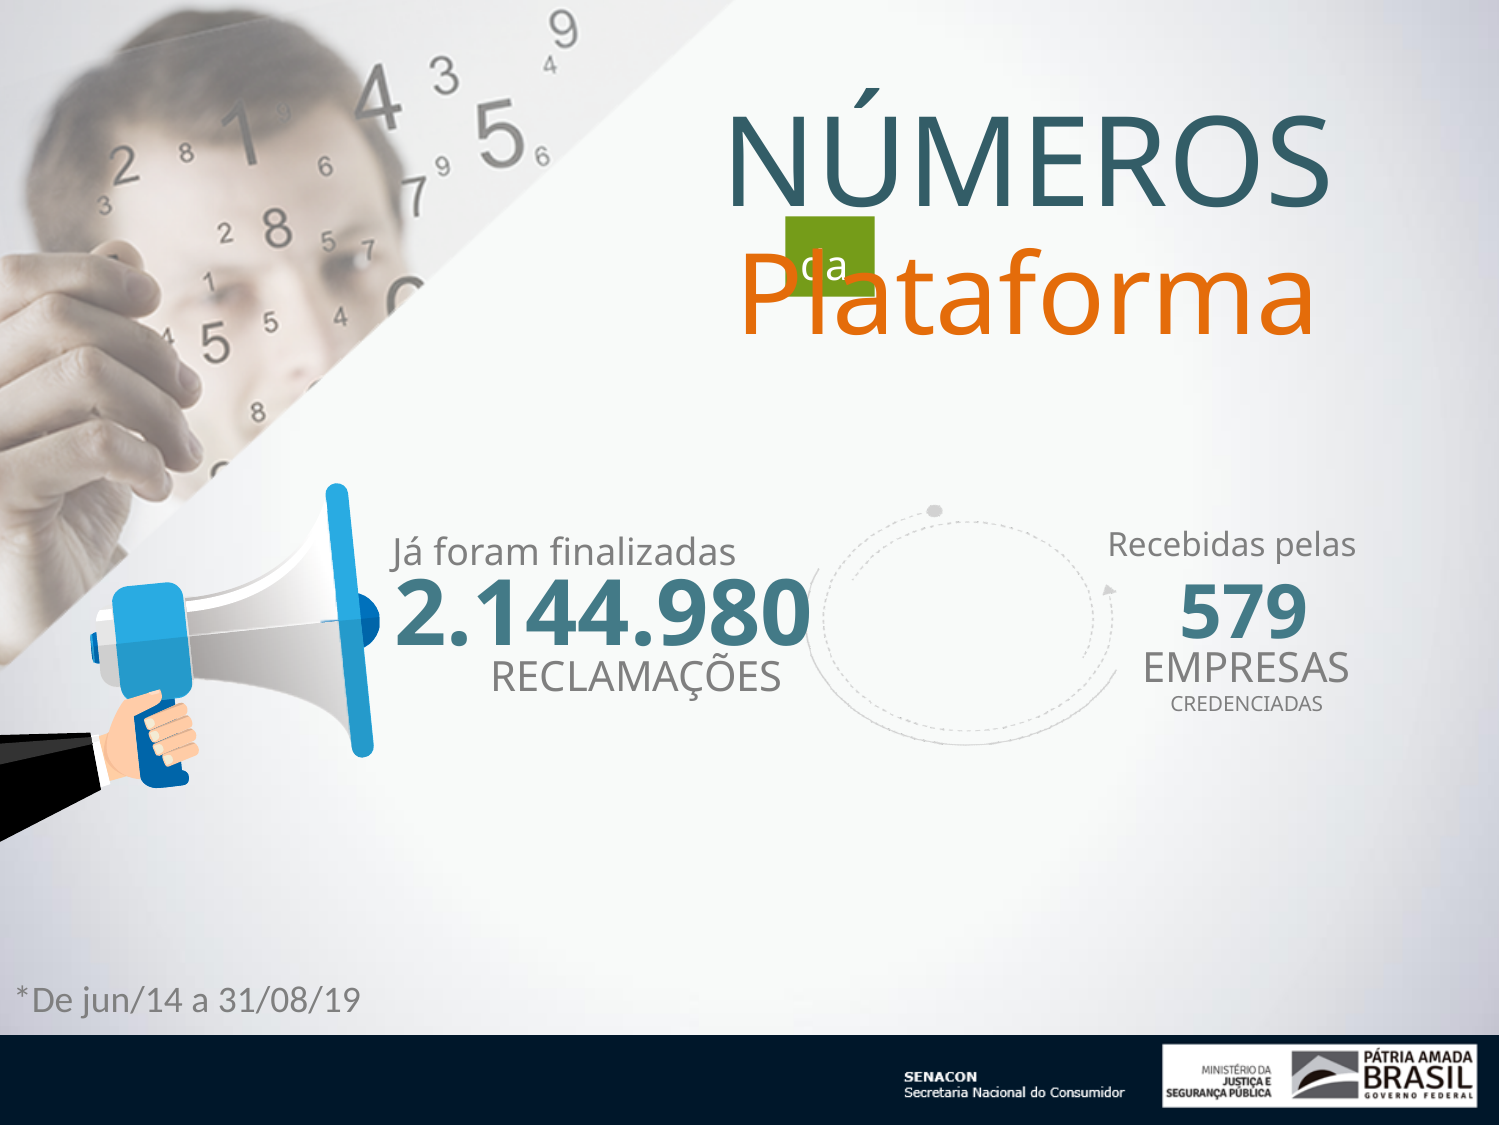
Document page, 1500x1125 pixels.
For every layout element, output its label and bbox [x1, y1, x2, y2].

picture [0, 0, 1499, 1125]
text_box [751, 478, 1500, 786]
text_box [384, 520, 969, 709]
